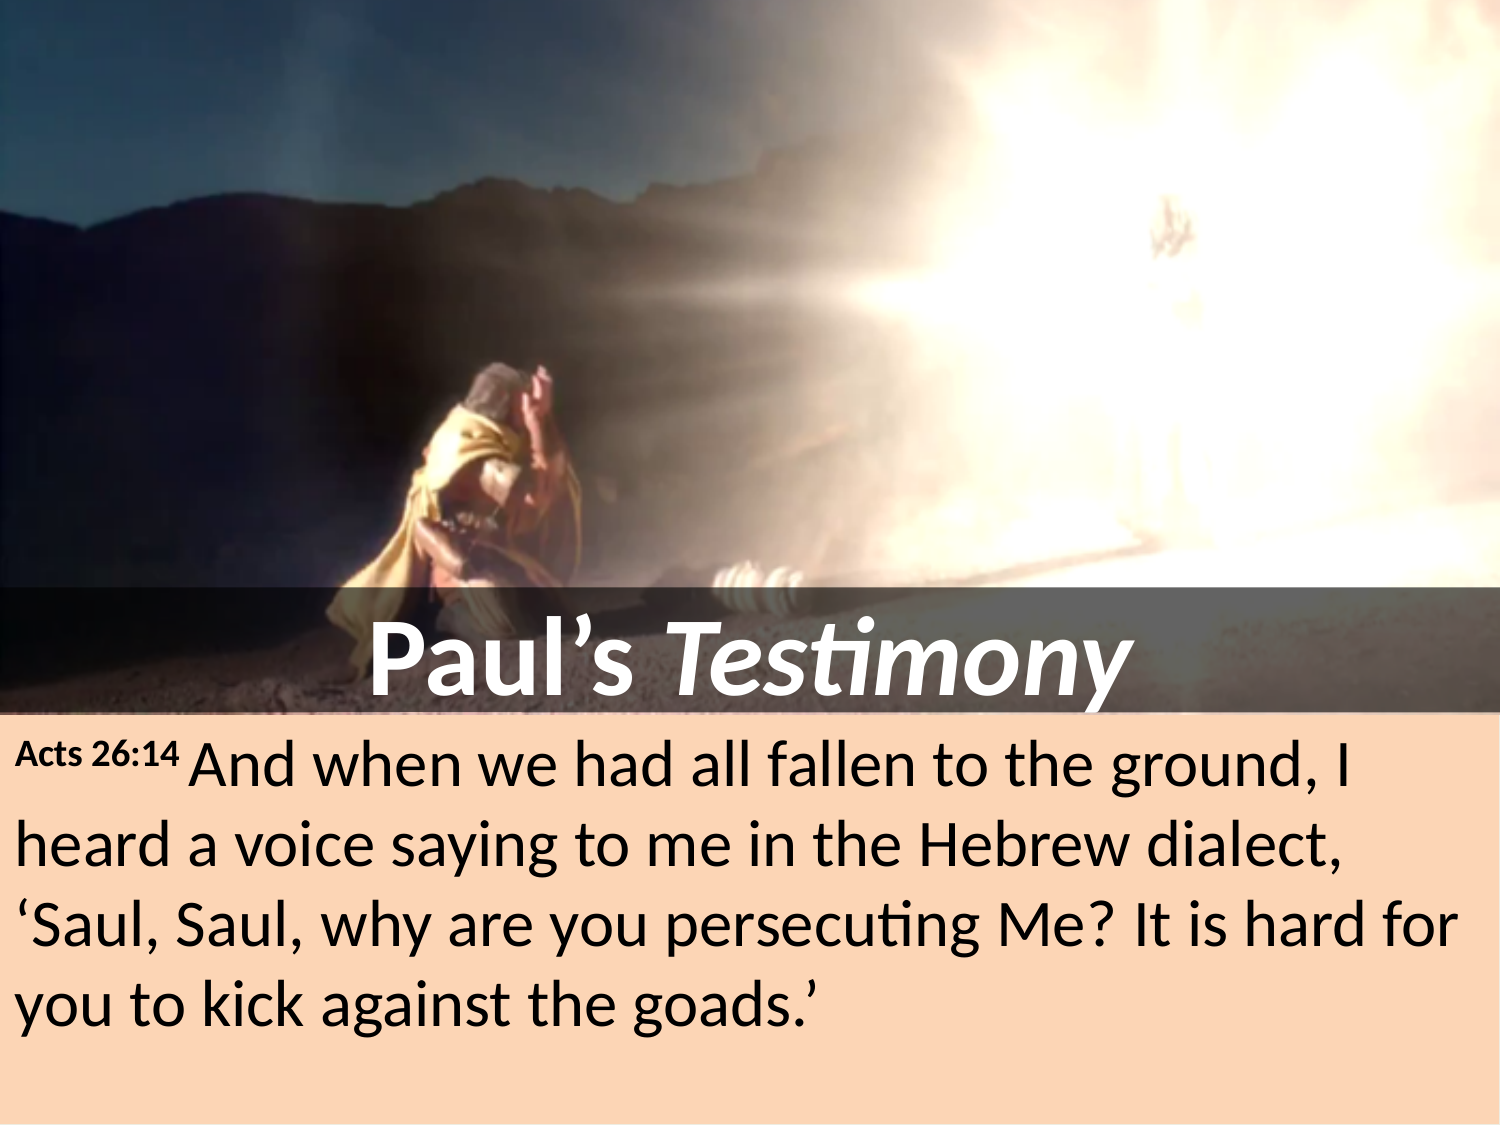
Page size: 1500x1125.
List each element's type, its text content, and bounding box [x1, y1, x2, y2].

picture [0, 0, 1500, 819]
text_box Acts 26:14 And when we had all fallen to the ground, I heard a voice saying to me in the Hebrew dialect, ‘Saul, Saul, why are you persecuting Me? It is hard for you to kick against the goads.’ [0, 825, 1500, 1125]
